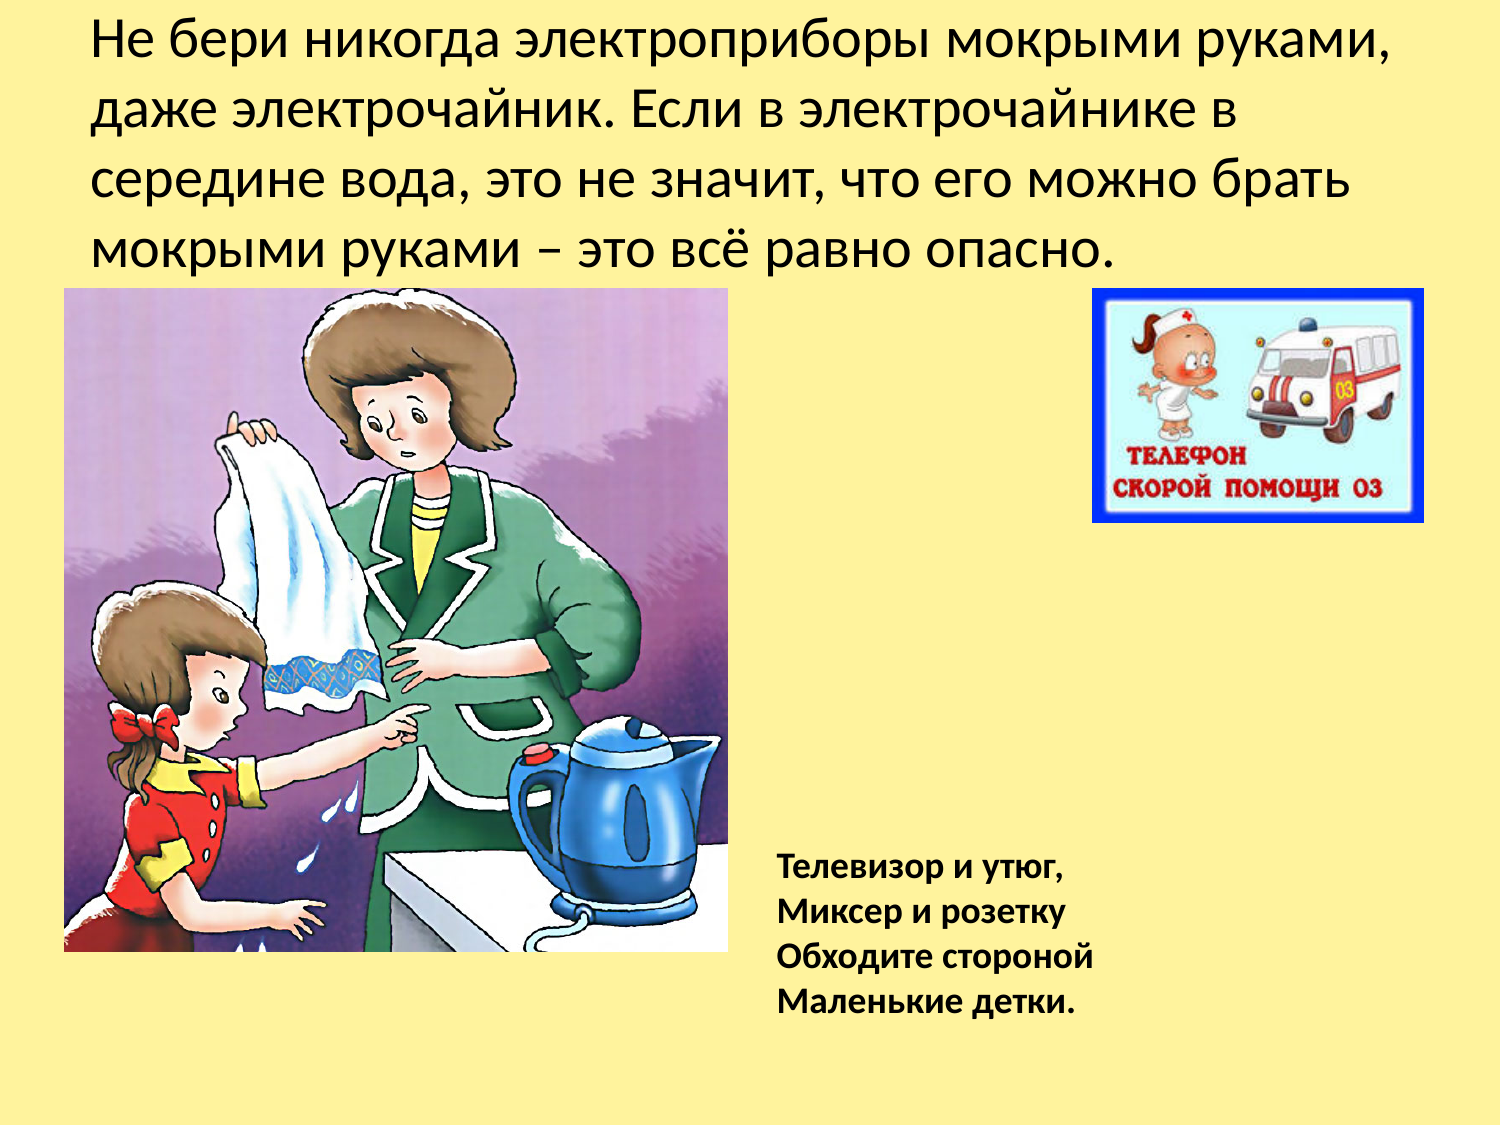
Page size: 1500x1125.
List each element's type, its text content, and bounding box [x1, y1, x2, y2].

picture [1092, 287, 1425, 523]
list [64, 288, 728, 953]
title Не бери никогда электроприборы мокрыми руками, даже электрочайник. Если в электрочайнике в середине вода, это не значит, что его можно брать мокрыми руками – это всё равно опасно. [75, 45, 1425, 233]
text_box Телевизор и утюг, Миксер и розетку Обходите стороной Маленькие детки. [761, 834, 1329, 1029]
